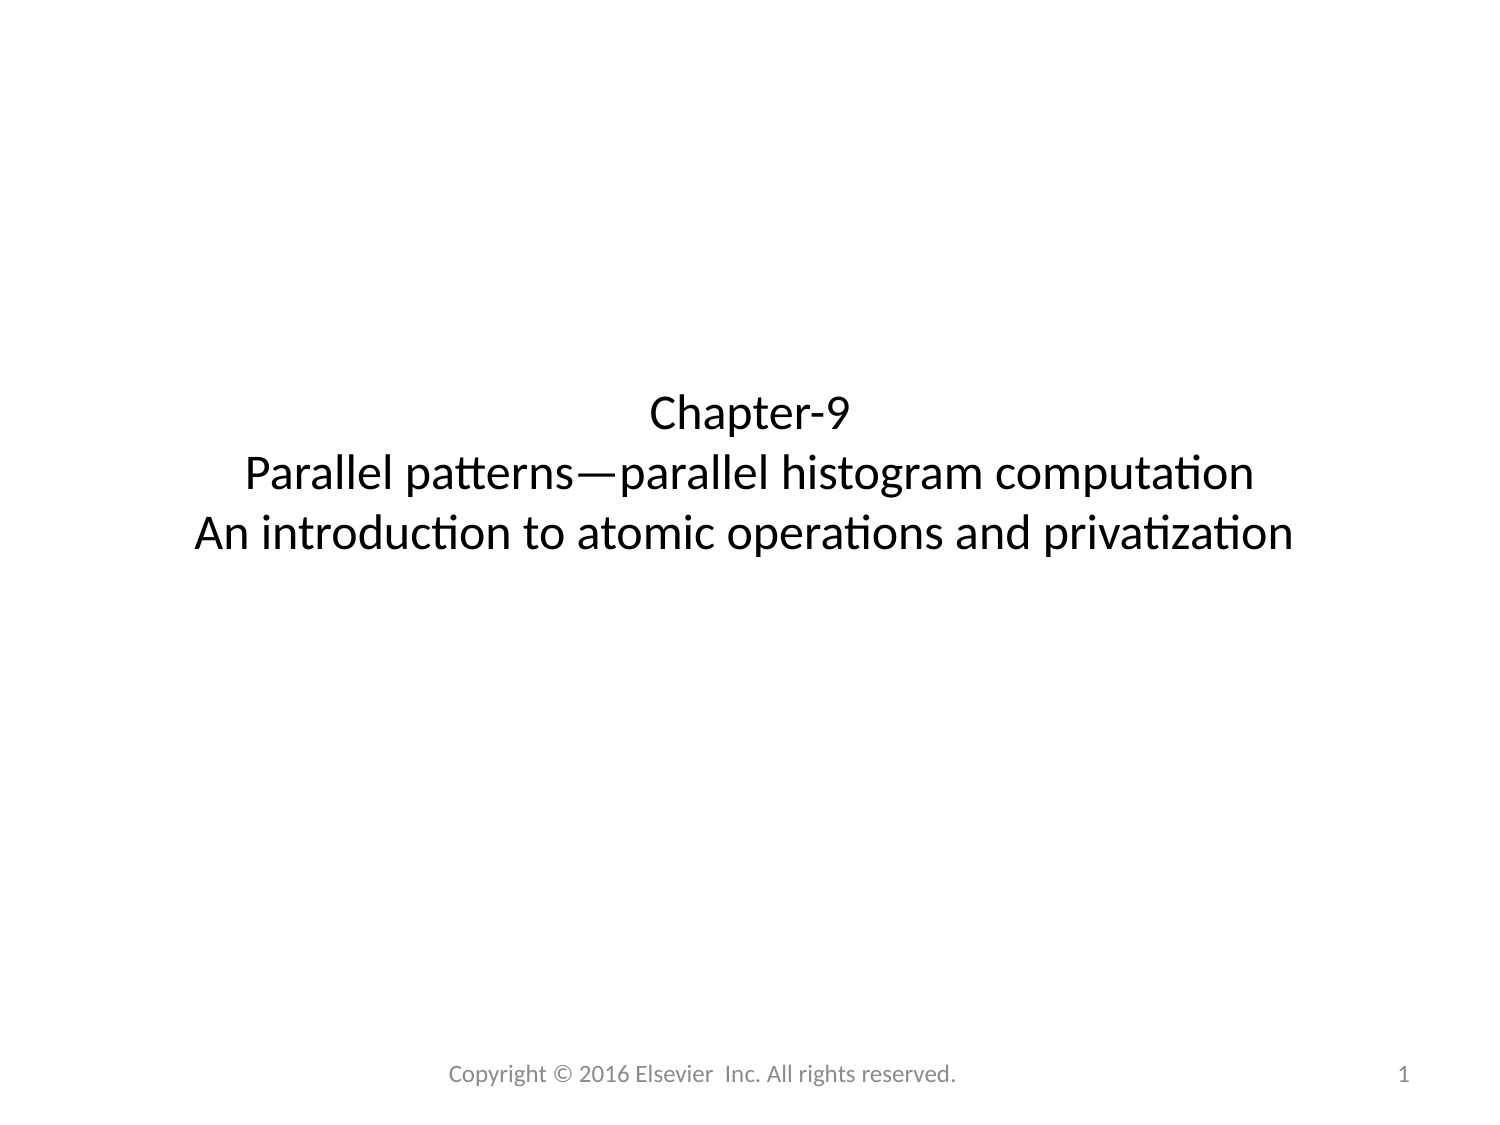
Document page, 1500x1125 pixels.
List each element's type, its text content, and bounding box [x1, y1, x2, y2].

title Chapter-9 Parallel patterns—parallel histogram computation An introduction to atomic operations and privatization [112, 349, 1388, 591]
slide_number 1 [1074, 1042, 1425, 1103]
footer Copyright © 2016 Elsevier Inc. All rights reserved. [419, 1042, 988, 1103]
